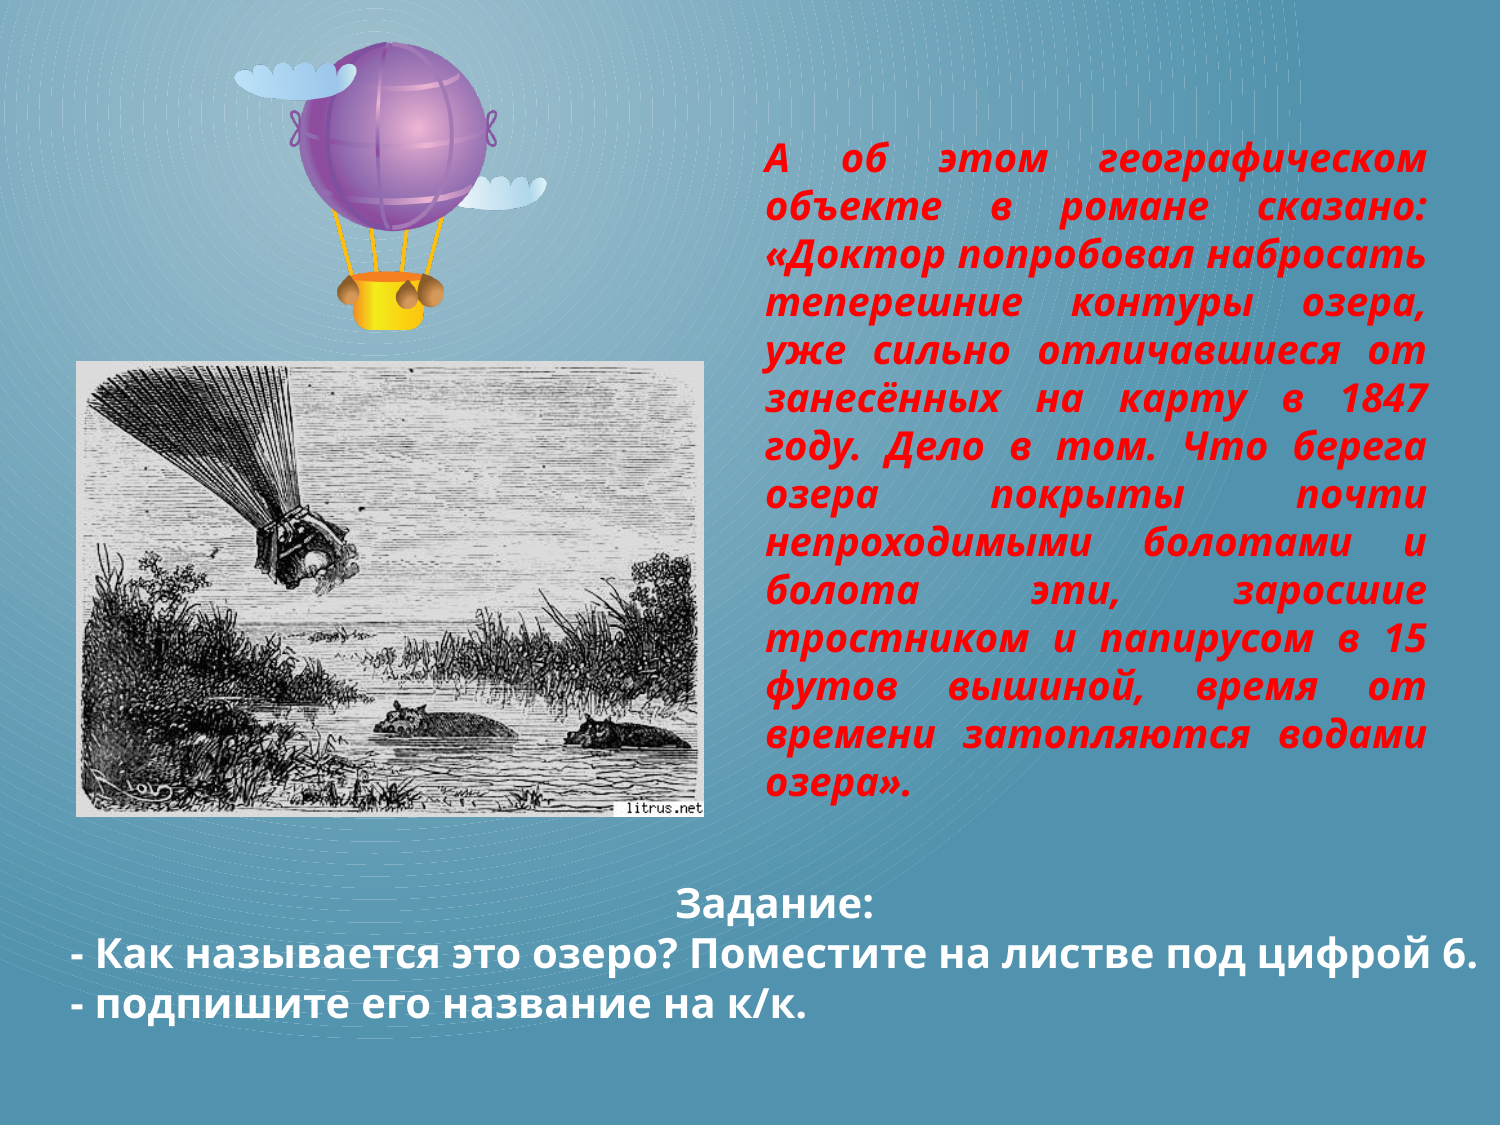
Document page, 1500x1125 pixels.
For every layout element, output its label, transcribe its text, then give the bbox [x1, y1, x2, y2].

list А об этом географическом объекте в романе сказано: «Доктор попробовал набросать теперешние контуры озера, уже сильно отличавшиеся от занесённых на карту в 1847 году. Дело в том. Что берега озера покрыты почти непроходимыми болотами и болота эти, заросшие тростником и папирусом в 15 футов вышиной, время от времени затопляются водами озера». [750, 125, 1443, 846]
picture [223, 42, 558, 330]
text_box Задание: - Как называется это озеро? Поместите на листве под цифрой 6. - подпишите его название на к/к. [55, 869, 1494, 1080]
picture [76, 361, 704, 817]
